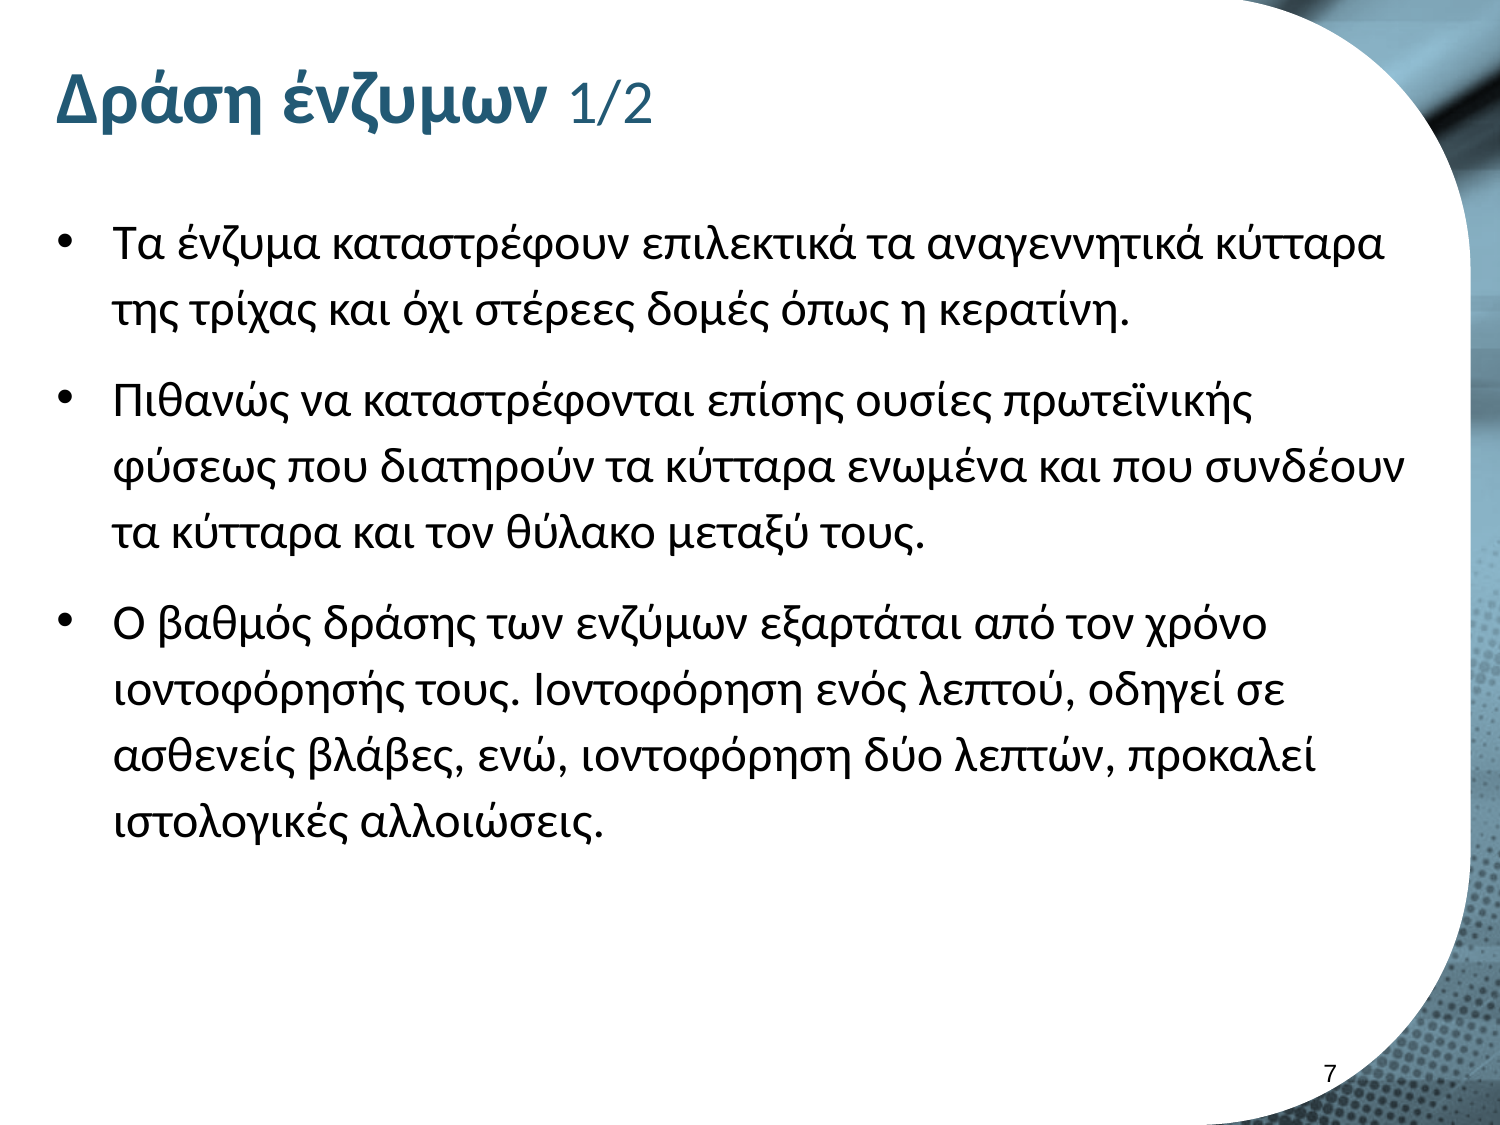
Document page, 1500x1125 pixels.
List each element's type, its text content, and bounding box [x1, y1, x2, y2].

title Δράση ένζυμων 1/2 [41, 19, 1424, 169]
slide_number 6 [1074, 1042, 1353, 1103]
list Τα ένζυμα καταστρέφουν επιλεκτικά τα αναγεννητικά κύτταρα της τρίχας και όχι στέρεες δομές όπως η κερατίνη. Πιθανώς να καταστρέφονται επίσης ουσίες πρωτεϊνικής φύσεως που διατηρούν τα κύτταρα ενωμένα και που συνδέουν τα κύτταρα και τον θύλακο μεταξύ τους. Ο βαθμός δράσης των ενζύμων εξαρτάται από τον χρόνο ιοντοφόρησής τους. Ιοντοφόρηση ενός λεπτού, οδηγεί σε ασθενείς βλάβες, ενώ, ιοντοφόρηση δύο λεπτών, προκαλεί ιστολογικές αλλοιώσεις. [41, 196, 1425, 1024]
